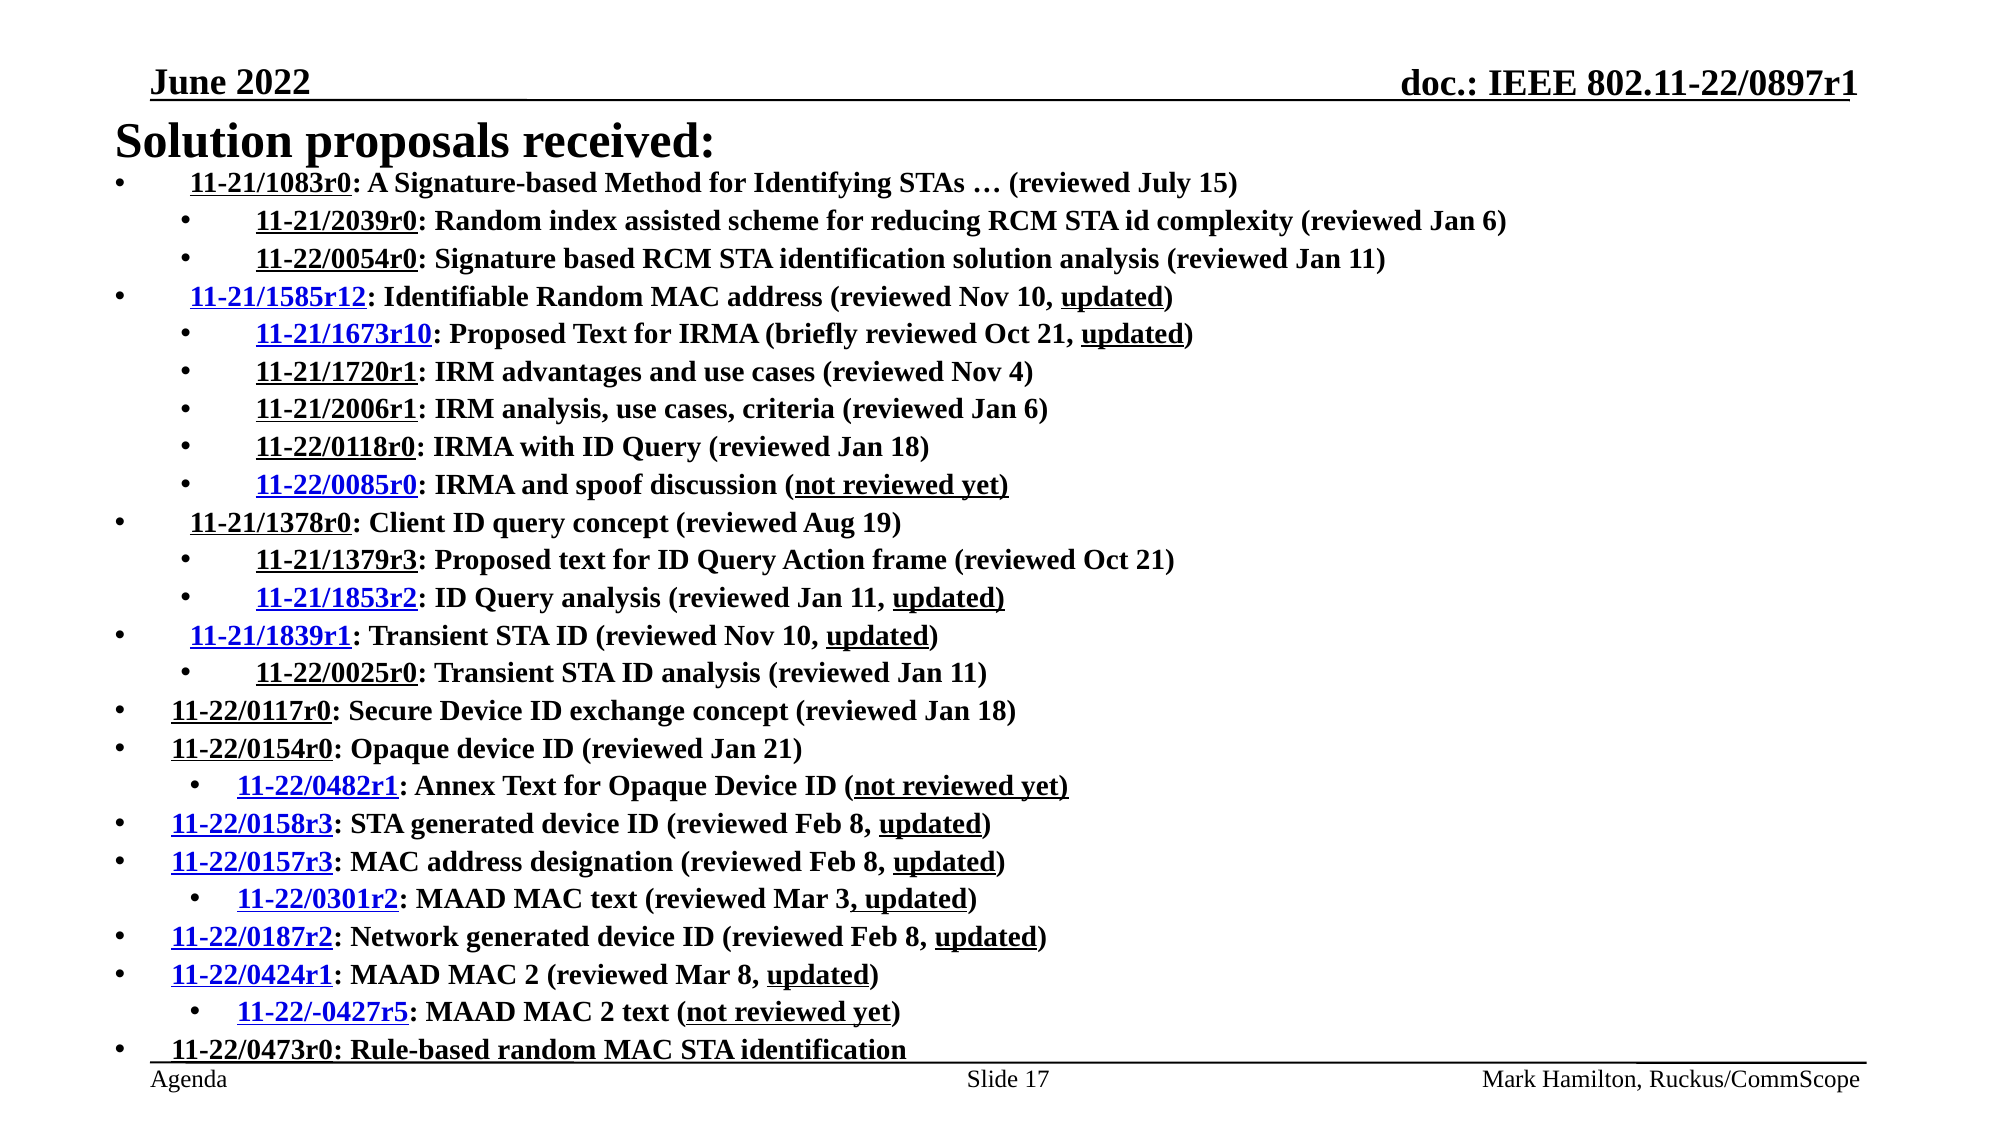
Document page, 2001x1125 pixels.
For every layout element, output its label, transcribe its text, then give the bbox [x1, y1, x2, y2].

slide_number Slide 17 [950, 1061, 1067, 1123]
list Solution proposals received: 11-21/1083r0: A Signature-based Method for Identifying STAs … (reviewed July 15) 11-21/2039r0: Random index assisted scheme for reducing RCM STA id complexity (reviewed Jan 6) 11-22/0054r0: Signature based RCM STA identification solution analysis (reviewed Jan 11) 11-21/1585r12: Identifiable Random MAC address (reviewed Nov 10, updated) 11-21/1673r10: Proposed Text for IRMA (briefly reviewed Oct 21, updated) 11-21/1720r1: IRM advantages and use cases (reviewed Nov 4) 11-21/2006r1: IRM analysis, use cases, criteria (reviewed Jan 6) 11-22/0118r0: IRMA with ID Query (reviewed Jan 18) 11-22/0085r0: IRMA and spoof discussion (not reviewed yet) 11-21/1378r0: Client ID query concept (reviewed Aug 19) 11-21/1379r3: Proposed text for ID Query Action frame (reviewed Oct 21) 11-21/1853r2: ID Query analysis (reviewed Jan 11, updated) 11-21/1839r1: Transient STA ID (reviewed Nov 10, updated) 11-22/0025r0: Transient STA ID analysis (reviewed Jan 11) 11-22/0117r0: Secure Device ID exchange concept (reviewed Jan 18) 11-22/0154r0: Opaque device ID (reviewed Jan 21) 11-22/0482r1: Annex Text for Opaque Device ID (not reviewed yet) 11-22/0158r3: STA generated device ID (reviewed Feb 8, updated) 11-22/0157r3: MAC address designation (reviewed Feb 8, updated) 11-22/0301r2: MAAD MAC text (reviewed Mar 3, updated) 11-22/0187r2: Network generated device ID (reviewed Feb 8, updated) 11-22/0424r1: MAAD MAC 2 (reviewed Mar 8, updated) 11-22/-0427r5: MAAD MAC 2 text (not reviewed yet) 11-22/0473r0: Rule-based random MAC STA identification [99, 106, 1863, 1063]
